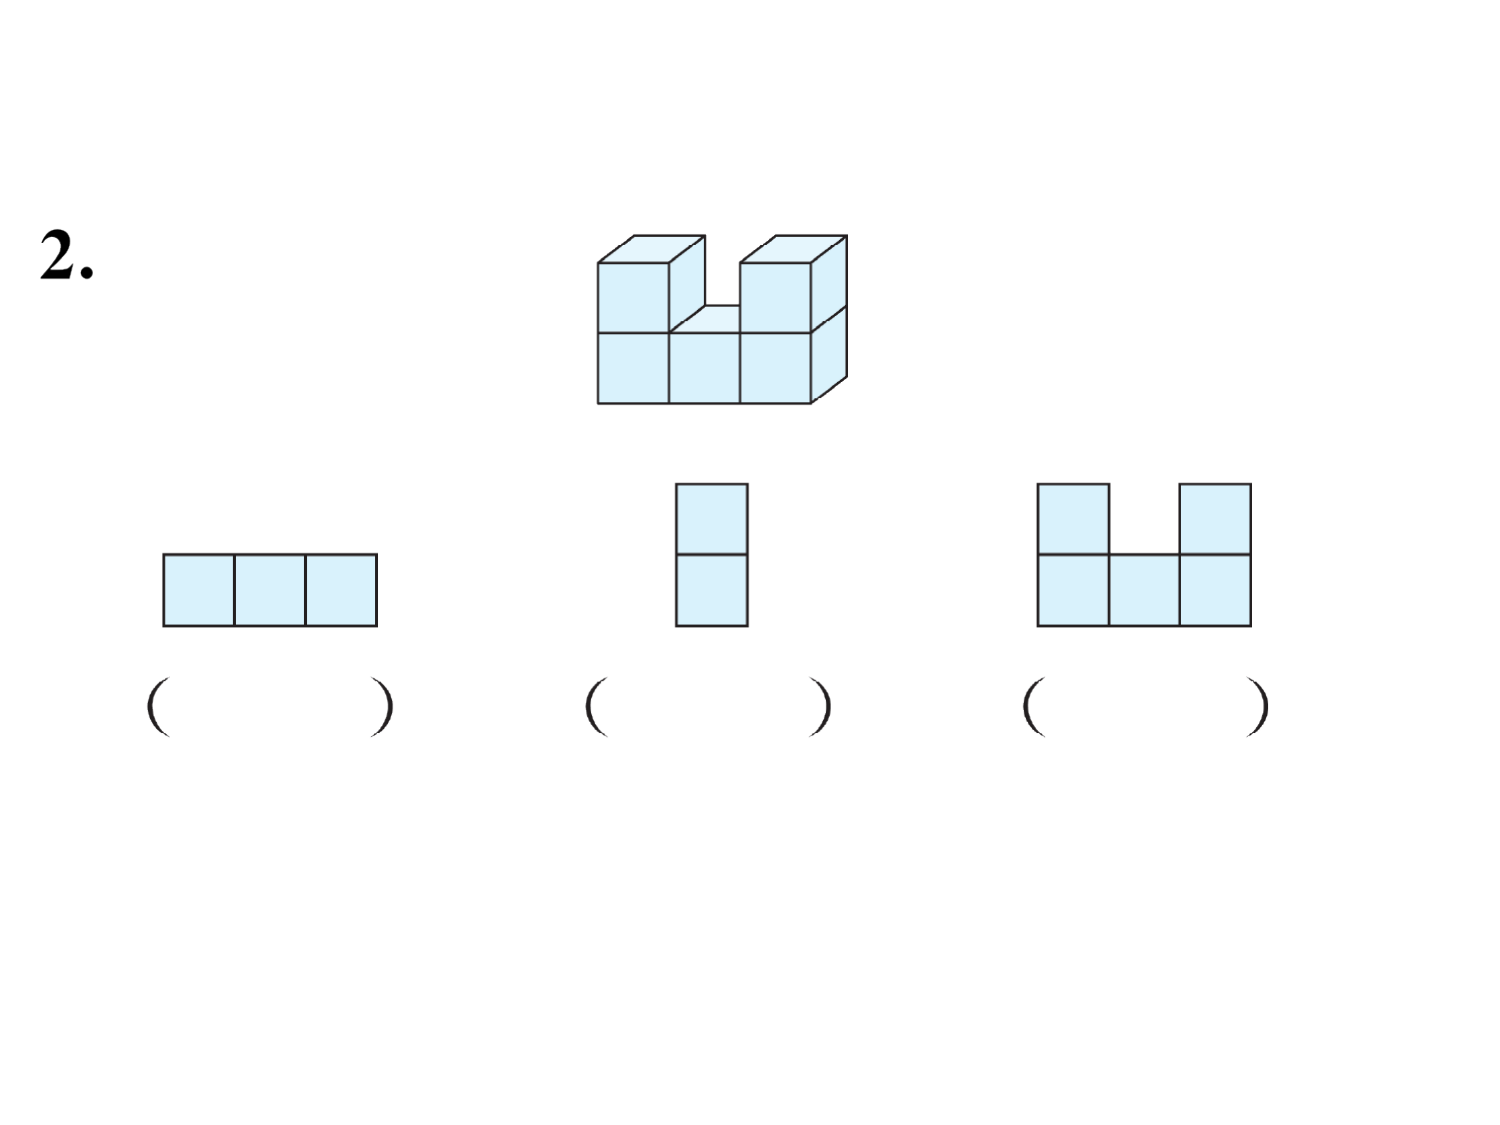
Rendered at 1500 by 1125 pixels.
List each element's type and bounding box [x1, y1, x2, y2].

picture [35, 177, 1453, 788]
